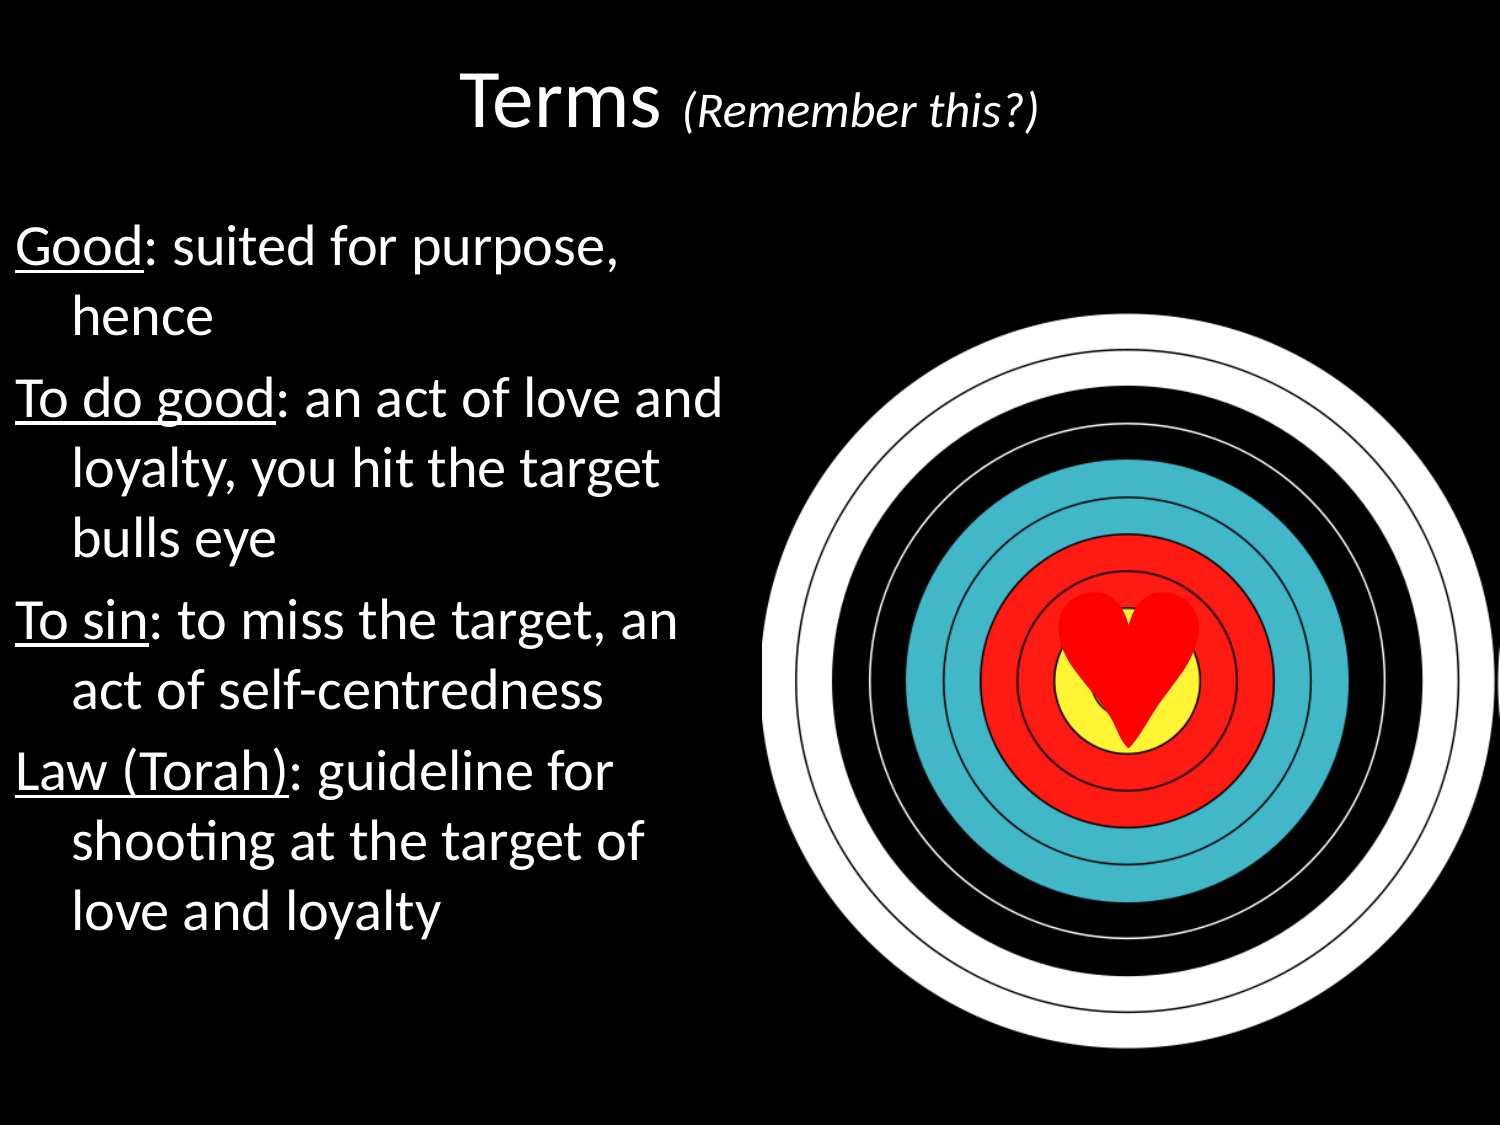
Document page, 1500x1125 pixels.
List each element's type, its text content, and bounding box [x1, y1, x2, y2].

picture [762, 312, 1500, 1050]
title Terms (Remember this?) [0, 0, 1500, 188]
list Good: suited for purpose, hence To do good: an act of love and loyalty, you hit the target bulls eye To sin: to miss the target, an act of self-centredness Law (Torah): guideline for shooting at the target of love and loyalty [0, 200, 750, 1125]
